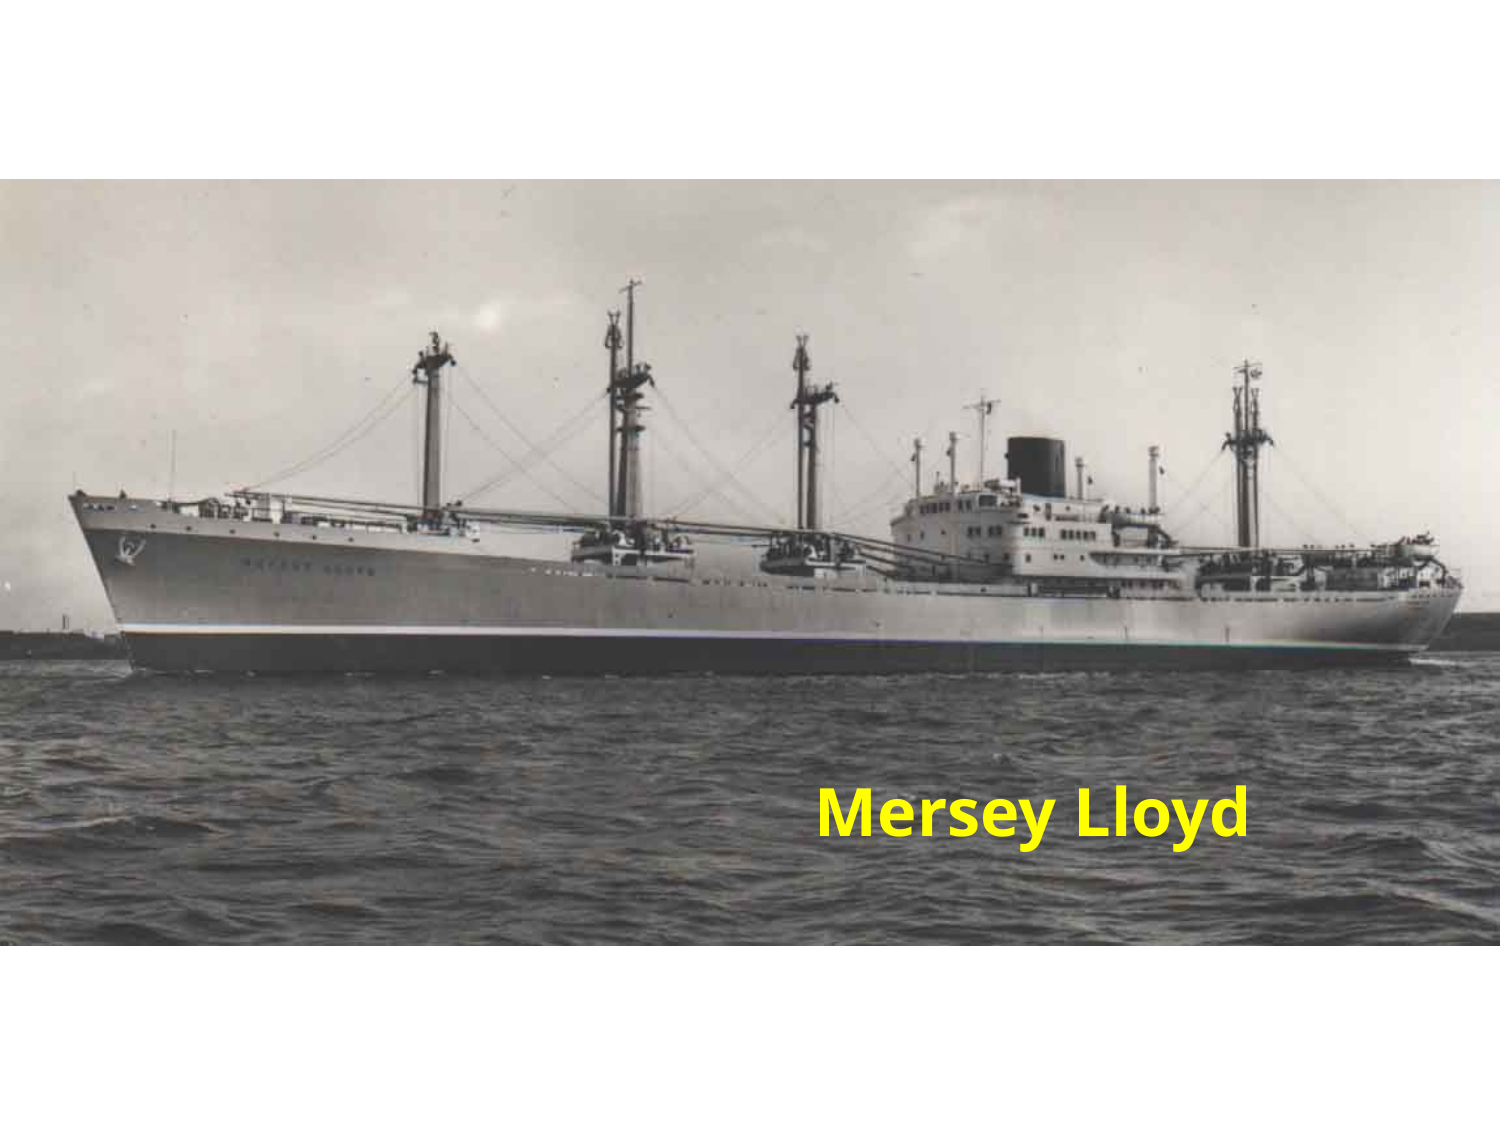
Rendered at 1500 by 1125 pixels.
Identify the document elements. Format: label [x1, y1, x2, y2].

picture [0, 179, 1500, 946]
